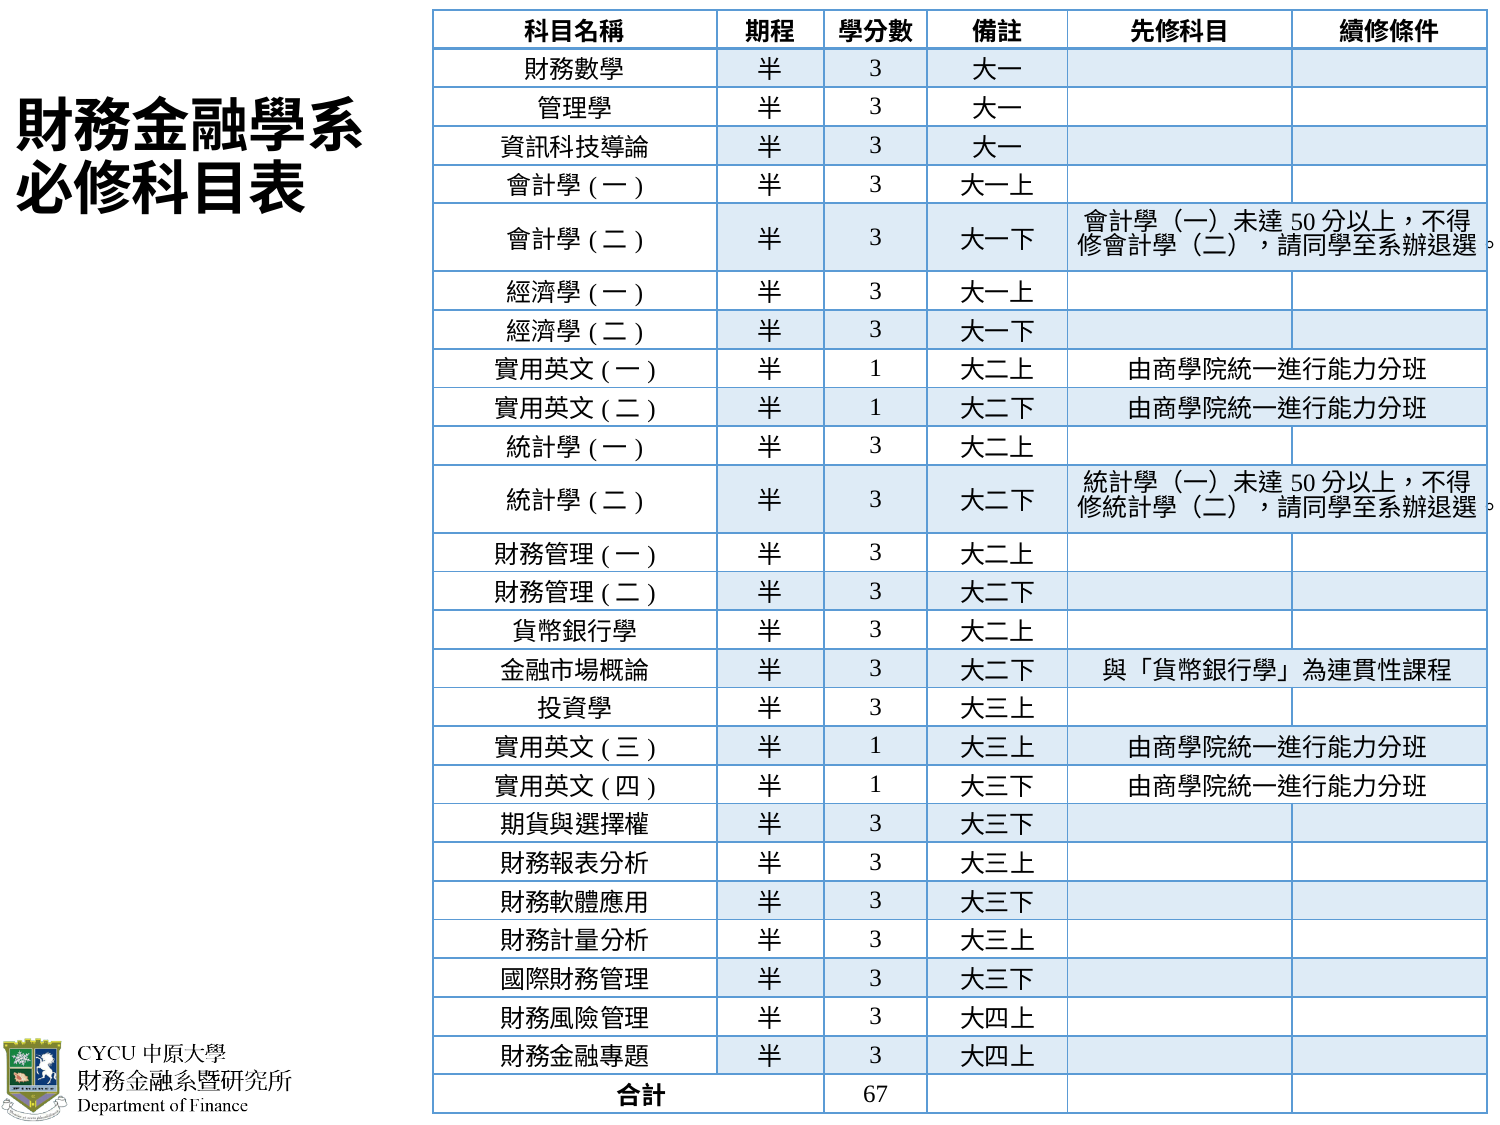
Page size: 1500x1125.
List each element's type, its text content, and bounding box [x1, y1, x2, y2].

table_cell 1 [825, 727, 926, 764]
table_cell 大三下 [928, 959, 1067, 996]
table_cell [1293, 127, 1486, 164]
table_cell 由商學院統一進行能力分班 [1068, 727, 1486, 764]
table_cell 財務計量分析 [434, 920, 716, 957]
table_cell [1293, 920, 1486, 957]
table_cell 3 [825, 572, 926, 609]
table_cell 3 [825, 127, 926, 164]
picture [0, 1035, 294, 1125]
table_cell 半 [718, 350, 823, 387]
table_cell 統計學(二) [434, 466, 716, 532]
table_cell 大三下 [928, 882, 1067, 919]
table_cell 半 [718, 727, 823, 764]
table_cell 大一 [928, 50, 1067, 86]
table_cell 3 [825, 843, 926, 880]
table_cell 半 [718, 843, 823, 880]
table_cell 半 [718, 650, 823, 687]
table_cell [1068, 534, 1291, 571]
table_cell 大一下 [928, 204, 1067, 270]
table_cell [1068, 959, 1291, 996]
table_cell 財務軟體應用 [434, 882, 716, 919]
table_cell 大一 [928, 88, 1067, 125]
table_cell 3 [825, 650, 926, 687]
table_cell 半 [718, 466, 823, 532]
table_cell 大三上 [928, 920, 1067, 957]
table_cell [1068, 572, 1291, 609]
table_cell 3 [825, 1037, 926, 1073]
table_cell 經濟學(一) [434, 272, 716, 309]
table_cell [1068, 88, 1291, 125]
table_header 先修科目 [1068, 11, 1291, 47]
table_cell 財務風險管理 [434, 998, 716, 1035]
table_cell 3 [825, 311, 926, 348]
table_cell 實用英文(一) [434, 350, 716, 387]
table_cell 半 [718, 766, 823, 803]
table_cell 大一下 [928, 311, 1067, 348]
table_cell [1068, 272, 1291, 309]
table_cell 大三下 [928, 766, 1067, 803]
table_cell [1293, 998, 1486, 1035]
table_cell 大三下 [928, 804, 1067, 841]
table_cell 統計學（一）未達50分以上，不得修統計學（二），請同學至系辦退選。 [1068, 466, 1486, 532]
table_cell [1068, 311, 1291, 348]
table_cell 半 [718, 127, 823, 164]
table_header 學分數 [825, 11, 926, 47]
table_cell [1293, 611, 1486, 648]
table_cell 3 [825, 166, 926, 202]
table_cell 由商學院統一進行能力分班 [1068, 388, 1486, 425]
table_cell 半 [718, 311, 823, 348]
table_cell 資訊科技導論 [434, 127, 716, 164]
table_cell 大四上 [928, 1037, 1067, 1073]
table_cell 半 [718, 166, 823, 202]
table_cell 半 [718, 427, 823, 464]
table_cell 大三上 [928, 843, 1067, 880]
table_header 期程 [718, 11, 823, 47]
table_cell 67 [825, 1075, 926, 1112]
table_cell [1068, 688, 1291, 725]
table_cell 半 [718, 959, 823, 996]
table_header 續修條件 [1293, 11, 1486, 47]
table_cell 半 [718, 920, 823, 957]
table_cell [1068, 50, 1291, 86]
table_cell [1068, 882, 1291, 919]
table_cell 國際財務管理 [434, 959, 716, 996]
table_cell [1293, 1037, 1486, 1073]
table_cell [1068, 804, 1291, 841]
table_cell [1068, 1075, 1291, 1112]
table_cell 大二上 [928, 350, 1067, 387]
table_cell 3 [825, 688, 926, 725]
table_cell [1293, 804, 1486, 841]
table_cell 由商學院統一進行能力分班 [1068, 350, 1486, 387]
table_cell 大三上 [928, 727, 1067, 764]
table_cell [1068, 127, 1291, 164]
table_cell [1293, 572, 1486, 609]
table_cell 經濟學(二) [434, 311, 716, 348]
table_cell 大二下 [928, 572, 1067, 609]
table_cell 半 [718, 882, 823, 919]
table_cell [1293, 50, 1486, 86]
table_cell 大一上 [928, 166, 1067, 202]
table_cell 大一 [928, 127, 1067, 164]
table_cell 財務金融專題 [434, 1037, 716, 1073]
table_cell 大二上 [928, 534, 1067, 571]
table_cell 半 [718, 204, 823, 270]
table_cell 期貨與選擇權 [434, 804, 716, 841]
table_cell 會計學（一）未達50分以上，不得修會計學（二），請同學至系辦退選。 [1068, 204, 1486, 270]
table_cell 由商學院統一進行能力分班 [1068, 766, 1486, 803]
table_cell 財務數學 [434, 50, 716, 86]
table_cell 3 [825, 534, 926, 571]
table_cell 管理學 [434, 88, 716, 125]
table_cell 大二上 [928, 611, 1067, 648]
table_cell [1293, 427, 1486, 464]
table_cell 大四上 [928, 998, 1067, 1035]
table_cell 貨幣銀行學 [434, 611, 716, 648]
table_cell [1293, 311, 1486, 348]
table_cell [1293, 272, 1486, 309]
table_cell 半 [718, 572, 823, 609]
table_cell 3 [825, 998, 926, 1035]
table_cell 半 [718, 88, 823, 125]
table_cell [1068, 166, 1291, 202]
table_cell 1 [825, 350, 926, 387]
table_cell 大二下 [928, 466, 1067, 532]
table_cell 金融市場概論 [434, 650, 716, 687]
table_cell 半 [718, 688, 823, 725]
table_cell 半 [718, 534, 823, 571]
table_cell 統計學(一) [434, 427, 716, 464]
table_cell 3 [825, 427, 926, 464]
table_cell 大二下 [928, 650, 1067, 687]
table_cell 財務管理(二) [434, 572, 716, 609]
table_cell [1293, 88, 1486, 125]
table_cell 大二下 [928, 388, 1067, 425]
table_cell [1293, 166, 1486, 202]
table_cell 半 [718, 388, 823, 425]
table_cell 財務管理(一) [434, 534, 716, 571]
table_cell 實用英文(三) [434, 727, 716, 764]
table_cell 半 [718, 1037, 823, 1073]
table_cell 投資學 [434, 688, 716, 725]
table_cell 合計 [434, 1075, 823, 1112]
table_cell 3 [825, 920, 926, 957]
table_cell 3 [825, 50, 926, 86]
table_cell 3 [825, 88, 926, 125]
table_cell [1068, 920, 1291, 957]
table_cell [1293, 882, 1486, 919]
table_cell [1293, 534, 1486, 571]
table_cell 實用英文(四) [434, 766, 716, 803]
table_cell 半 [718, 272, 823, 309]
table_cell 3 [825, 204, 926, 270]
table_cell 1 [825, 766, 926, 803]
table_cell [1293, 1075, 1486, 1112]
table_cell 3 [825, 611, 926, 648]
table_cell 半 [718, 50, 823, 86]
table_cell 實用英文(二) [434, 388, 716, 425]
table_cell [1068, 1037, 1291, 1073]
table_cell 半 [718, 804, 823, 841]
table_cell 3 [825, 272, 926, 309]
table_header 備註 [928, 11, 1067, 47]
table_cell 與「貨幣銀行學」為連貫性課程 [1068, 650, 1486, 687]
table_cell 會計學(二) [434, 204, 716, 270]
table_cell 3 [825, 466, 926, 532]
table_cell 半 [718, 611, 823, 648]
table_header 科目名稱 [434, 11, 716, 47]
table_cell 大二上 [928, 427, 1067, 464]
table_cell [1068, 843, 1291, 880]
table_cell [1293, 843, 1486, 880]
table_cell 大一上 [928, 272, 1067, 309]
table_cell 3 [825, 804, 926, 841]
title 財務金融學系 必修科目表 [0, 87, 432, 231]
table_cell [1293, 959, 1486, 996]
table_cell 半 [718, 998, 823, 1035]
table_cell [1293, 688, 1486, 725]
table_cell [928, 1075, 1067, 1112]
table_cell 1 [825, 388, 926, 425]
table_cell 3 [825, 882, 926, 919]
table_cell [1068, 611, 1291, 648]
table_cell [1068, 998, 1291, 1035]
table_cell 會計學(一) [434, 166, 716, 202]
table_cell 大三上 [928, 688, 1067, 725]
table_cell 3 [825, 959, 926, 996]
table_cell [1068, 427, 1291, 464]
table_cell 財務報表分析 [434, 843, 716, 880]
